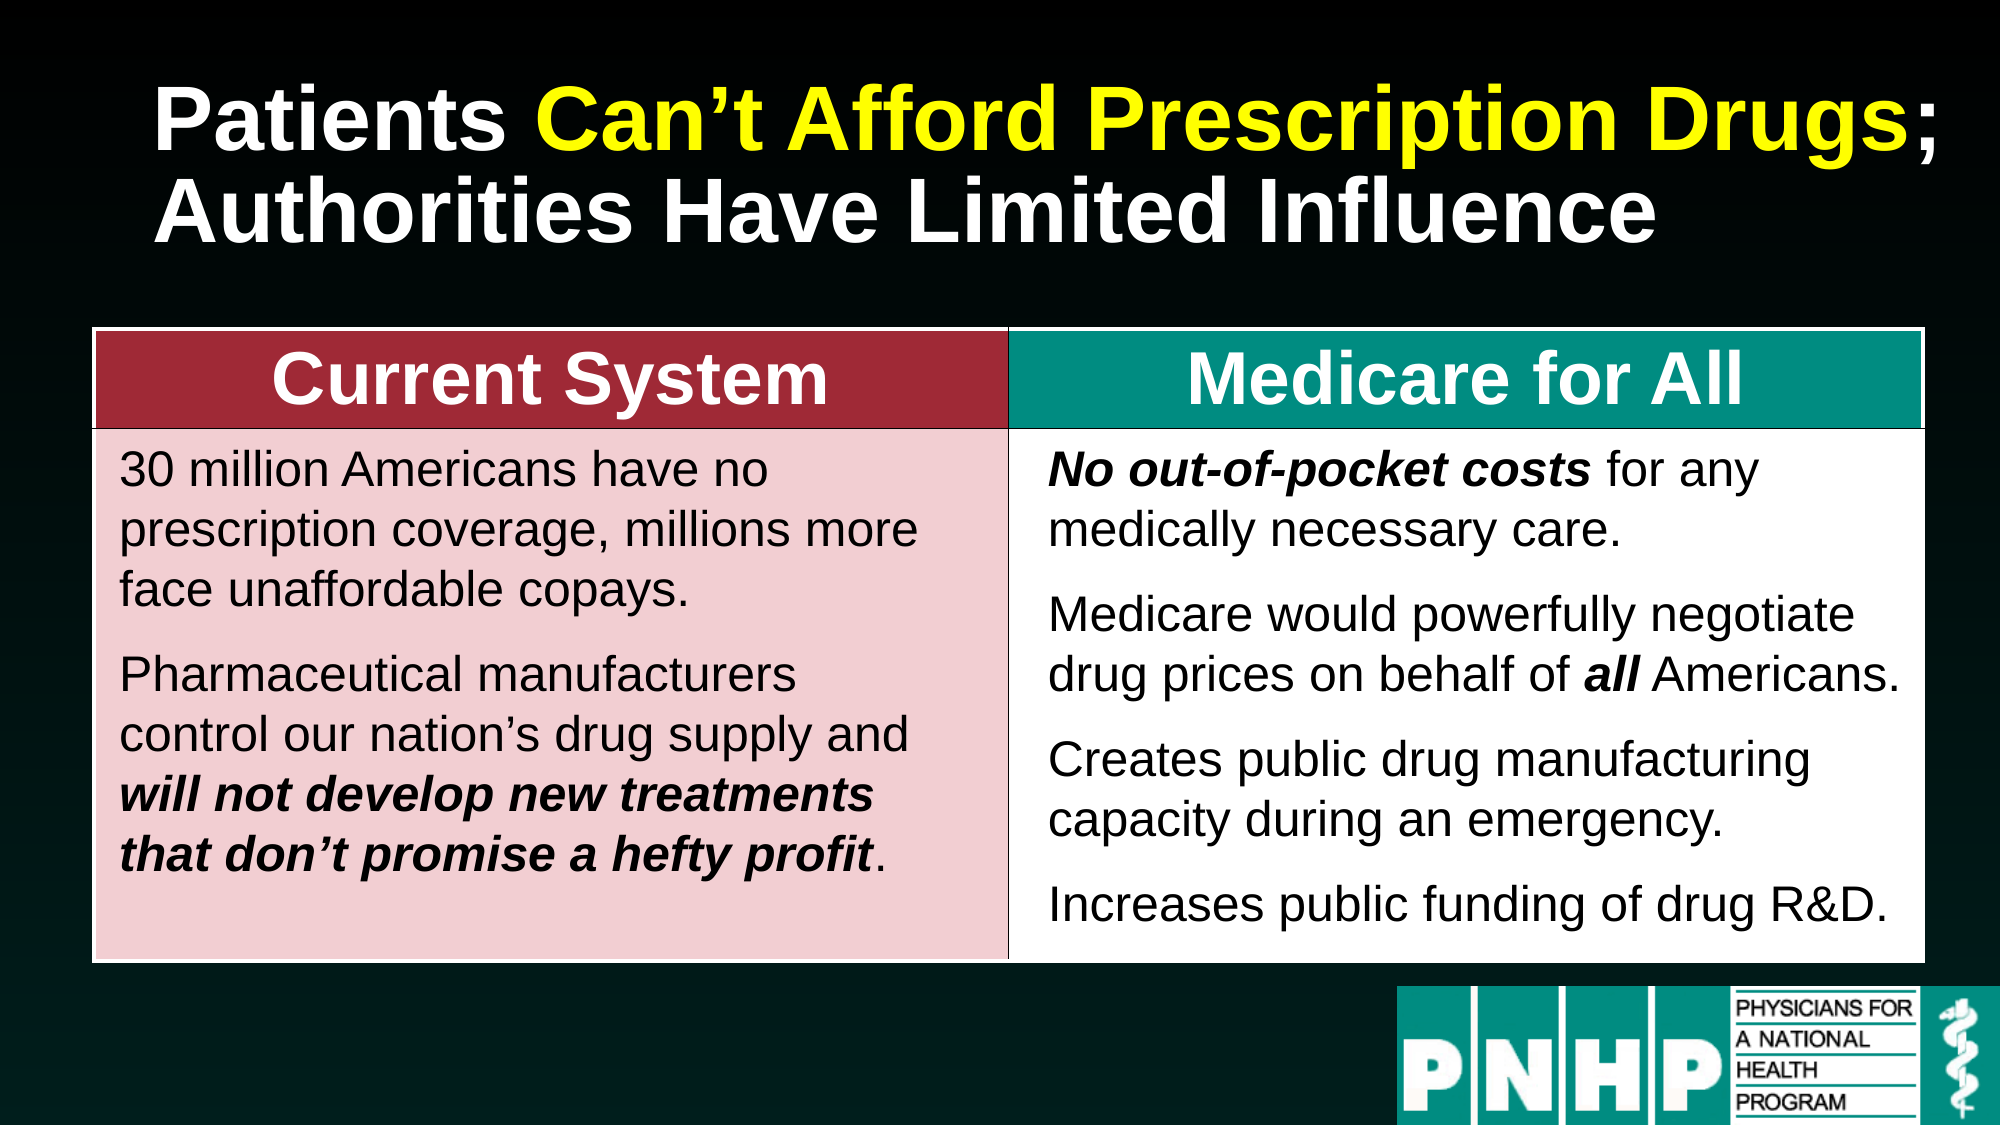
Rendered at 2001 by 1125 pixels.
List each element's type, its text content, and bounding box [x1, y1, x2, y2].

text_box No out-of-pocket costs for any medically necessary care. Medicare would powerfully negotiate drug prices on behalf of all Americans. Creates public drug manufacturing capacity during an emergency. Increases public funding of drug R&D. [1033, 429, 1924, 939]
title Patients Can’t Afford Prescription Drugs; Authorities Have Limited Influence [137, 59, 1968, 278]
text_box 30 million Americans have no prescription coverage, millions more face unaffordable copays. Pharmaceutical manufacturers control our nation’s drug supply and will not develop new treatments that don’t promise a hefty profit. [104, 429, 967, 889]
picture [1397, 986, 2000, 1125]
table_header Medicare for All [1009, 331, 1921, 428]
table_cell [1009, 429, 1921, 959]
table_cell [96, 429, 1008, 959]
table_header Current System [96, 331, 1008, 428]
